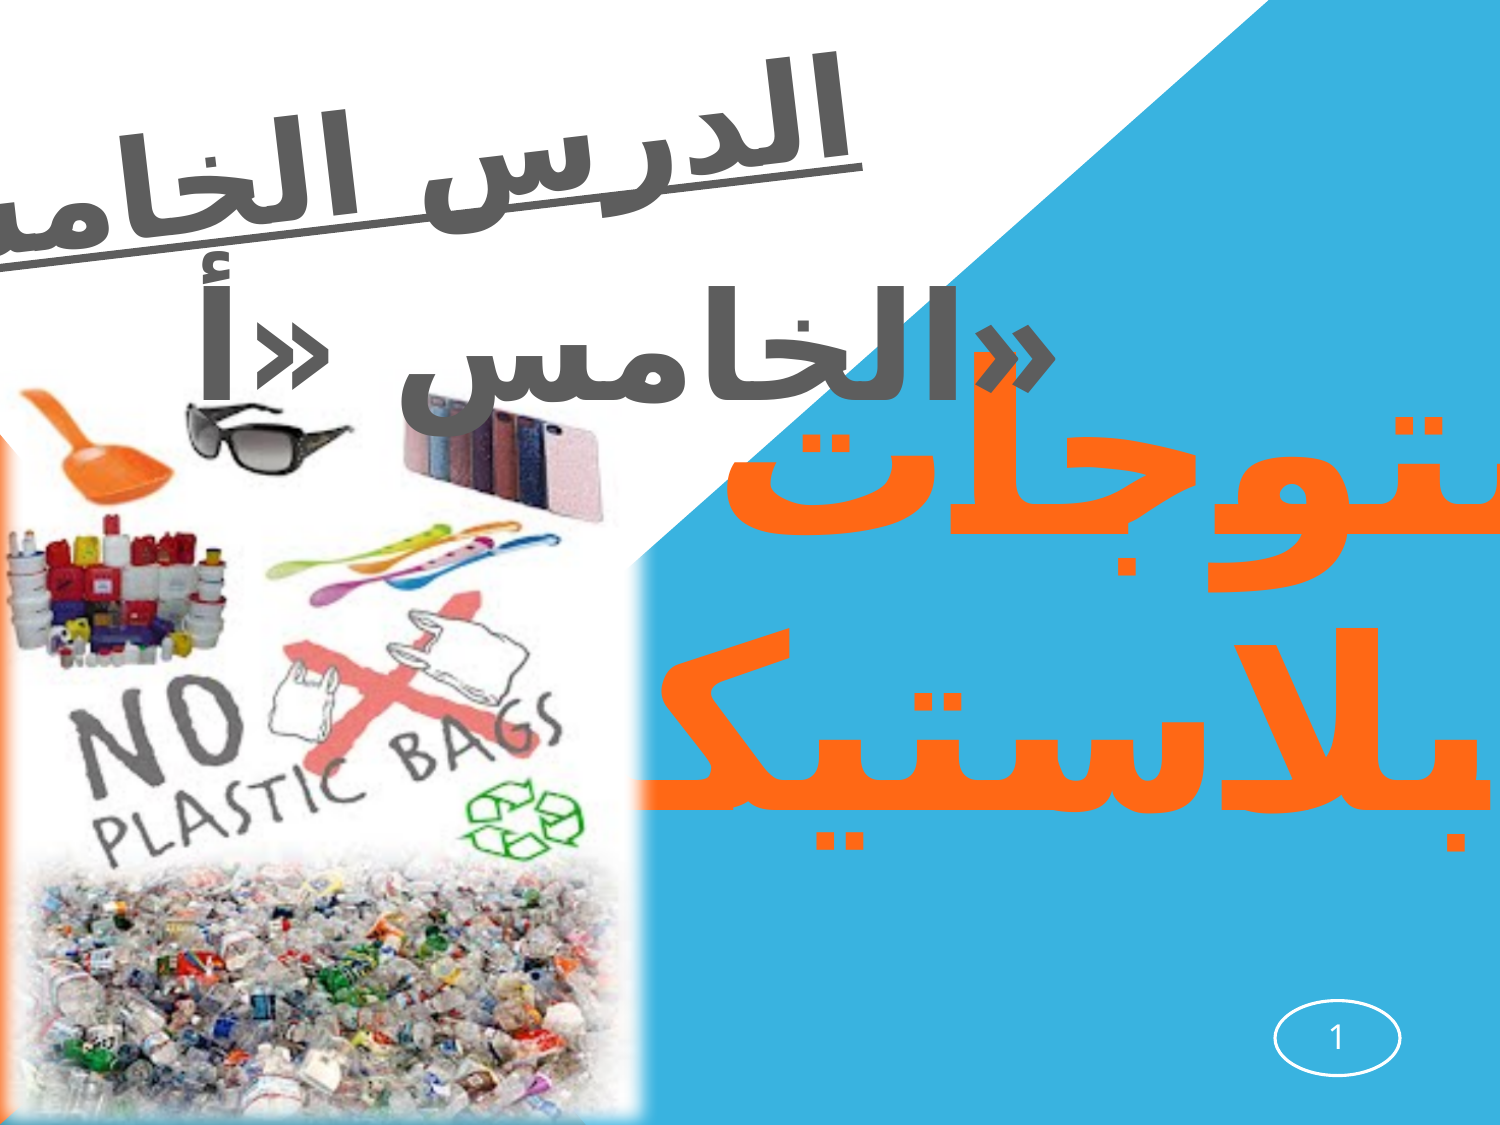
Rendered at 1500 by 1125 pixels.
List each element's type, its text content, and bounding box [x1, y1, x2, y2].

text_box الدرس الخامس [0, 7, 880, 291]
text_box الخامس «أ» [176, 243, 1077, 439]
picture [0, 369, 660, 1125]
slide_number 1 [1273, 999, 1402, 1078]
text_box منتوجات [697, 287, 1500, 563]
text_box بلاستيكية [663, 563, 1500, 867]
